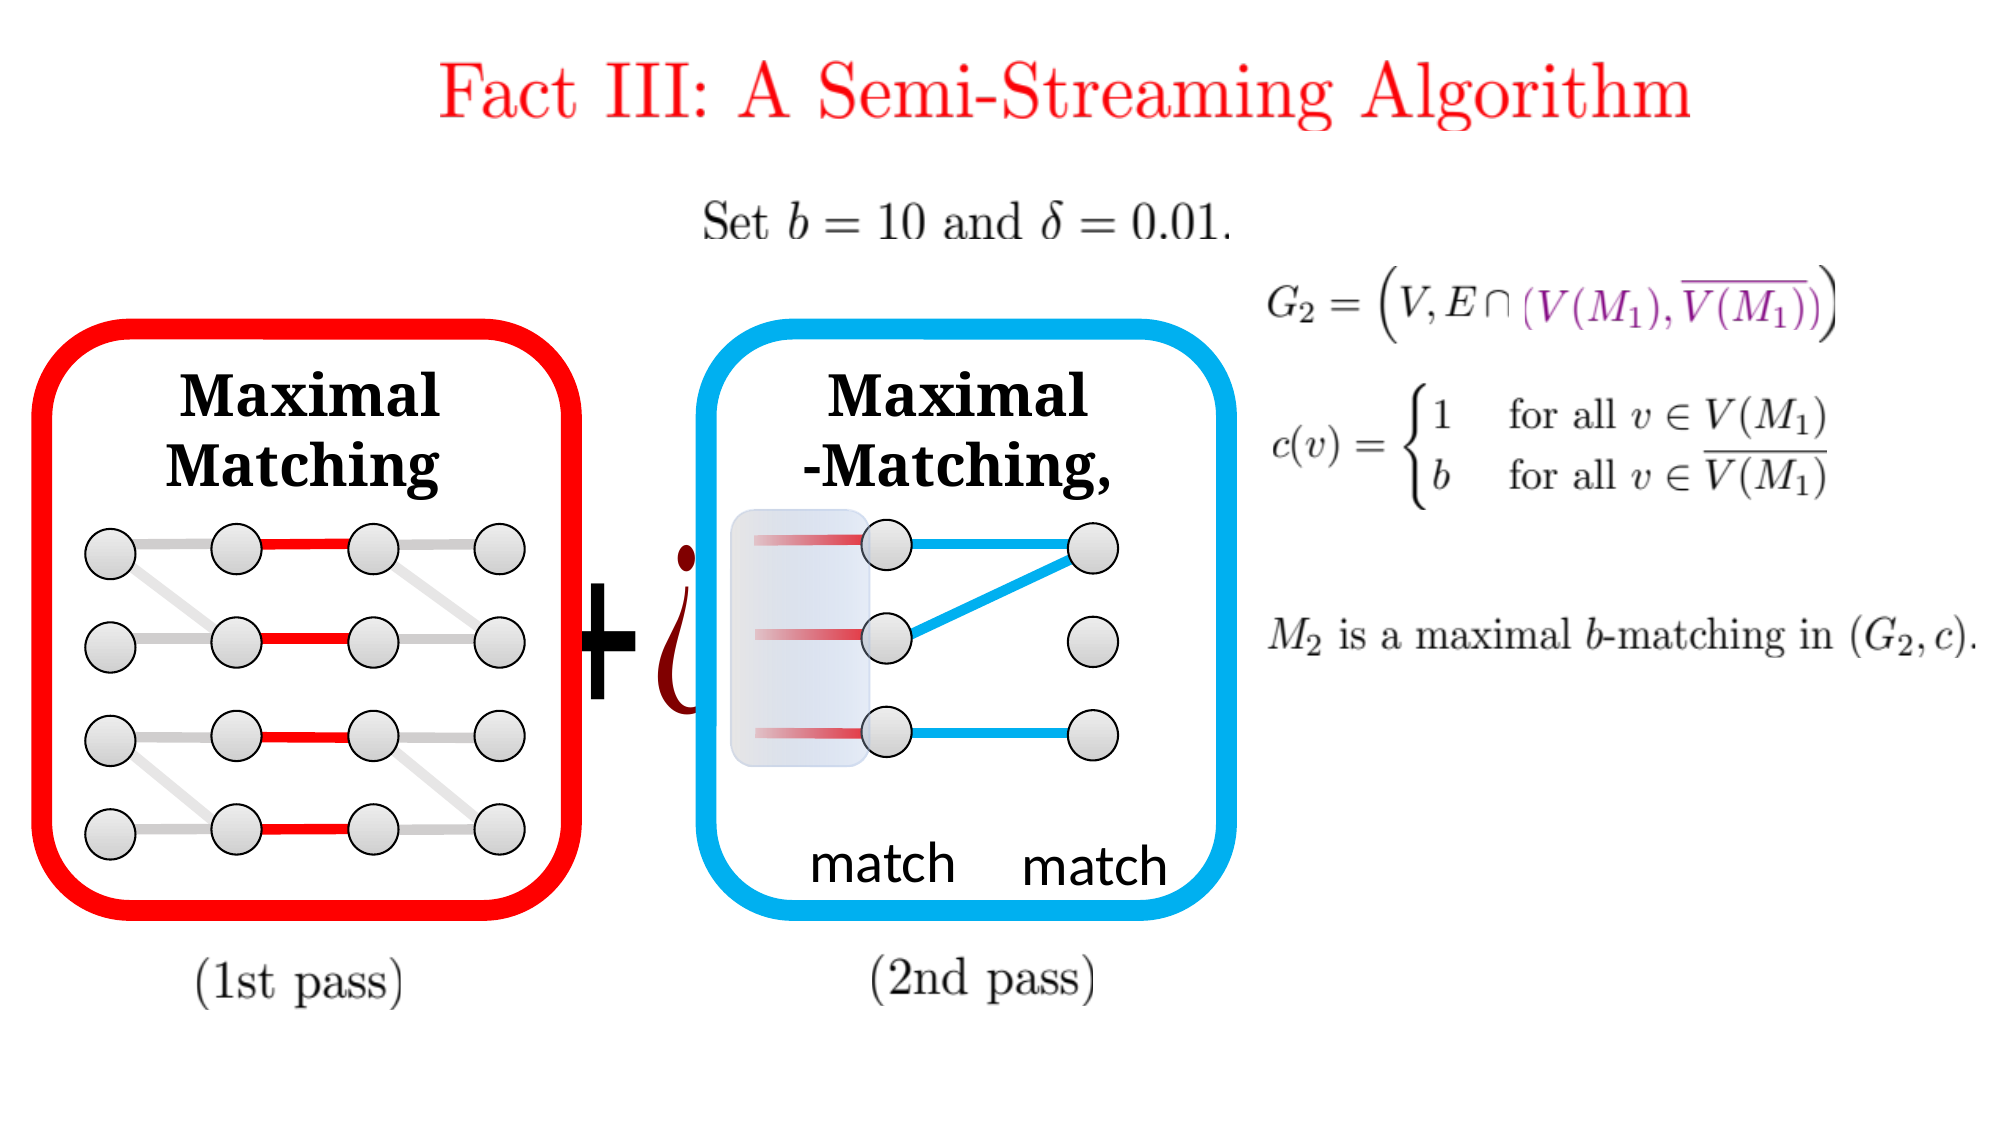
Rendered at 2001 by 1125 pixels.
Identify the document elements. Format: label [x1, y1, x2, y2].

picture [1267, 613, 1976, 658]
text_box [41, 329, 572, 911]
picture [1272, 382, 1827, 510]
picture [1524, 265, 1836, 343]
picture [703, 199, 1229, 239]
picture [196, 956, 401, 1009]
text_box [706, 329, 1227, 911]
picture [1267, 266, 1509, 344]
picture [440, 59, 1691, 131]
picture [872, 953, 1094, 1006]
